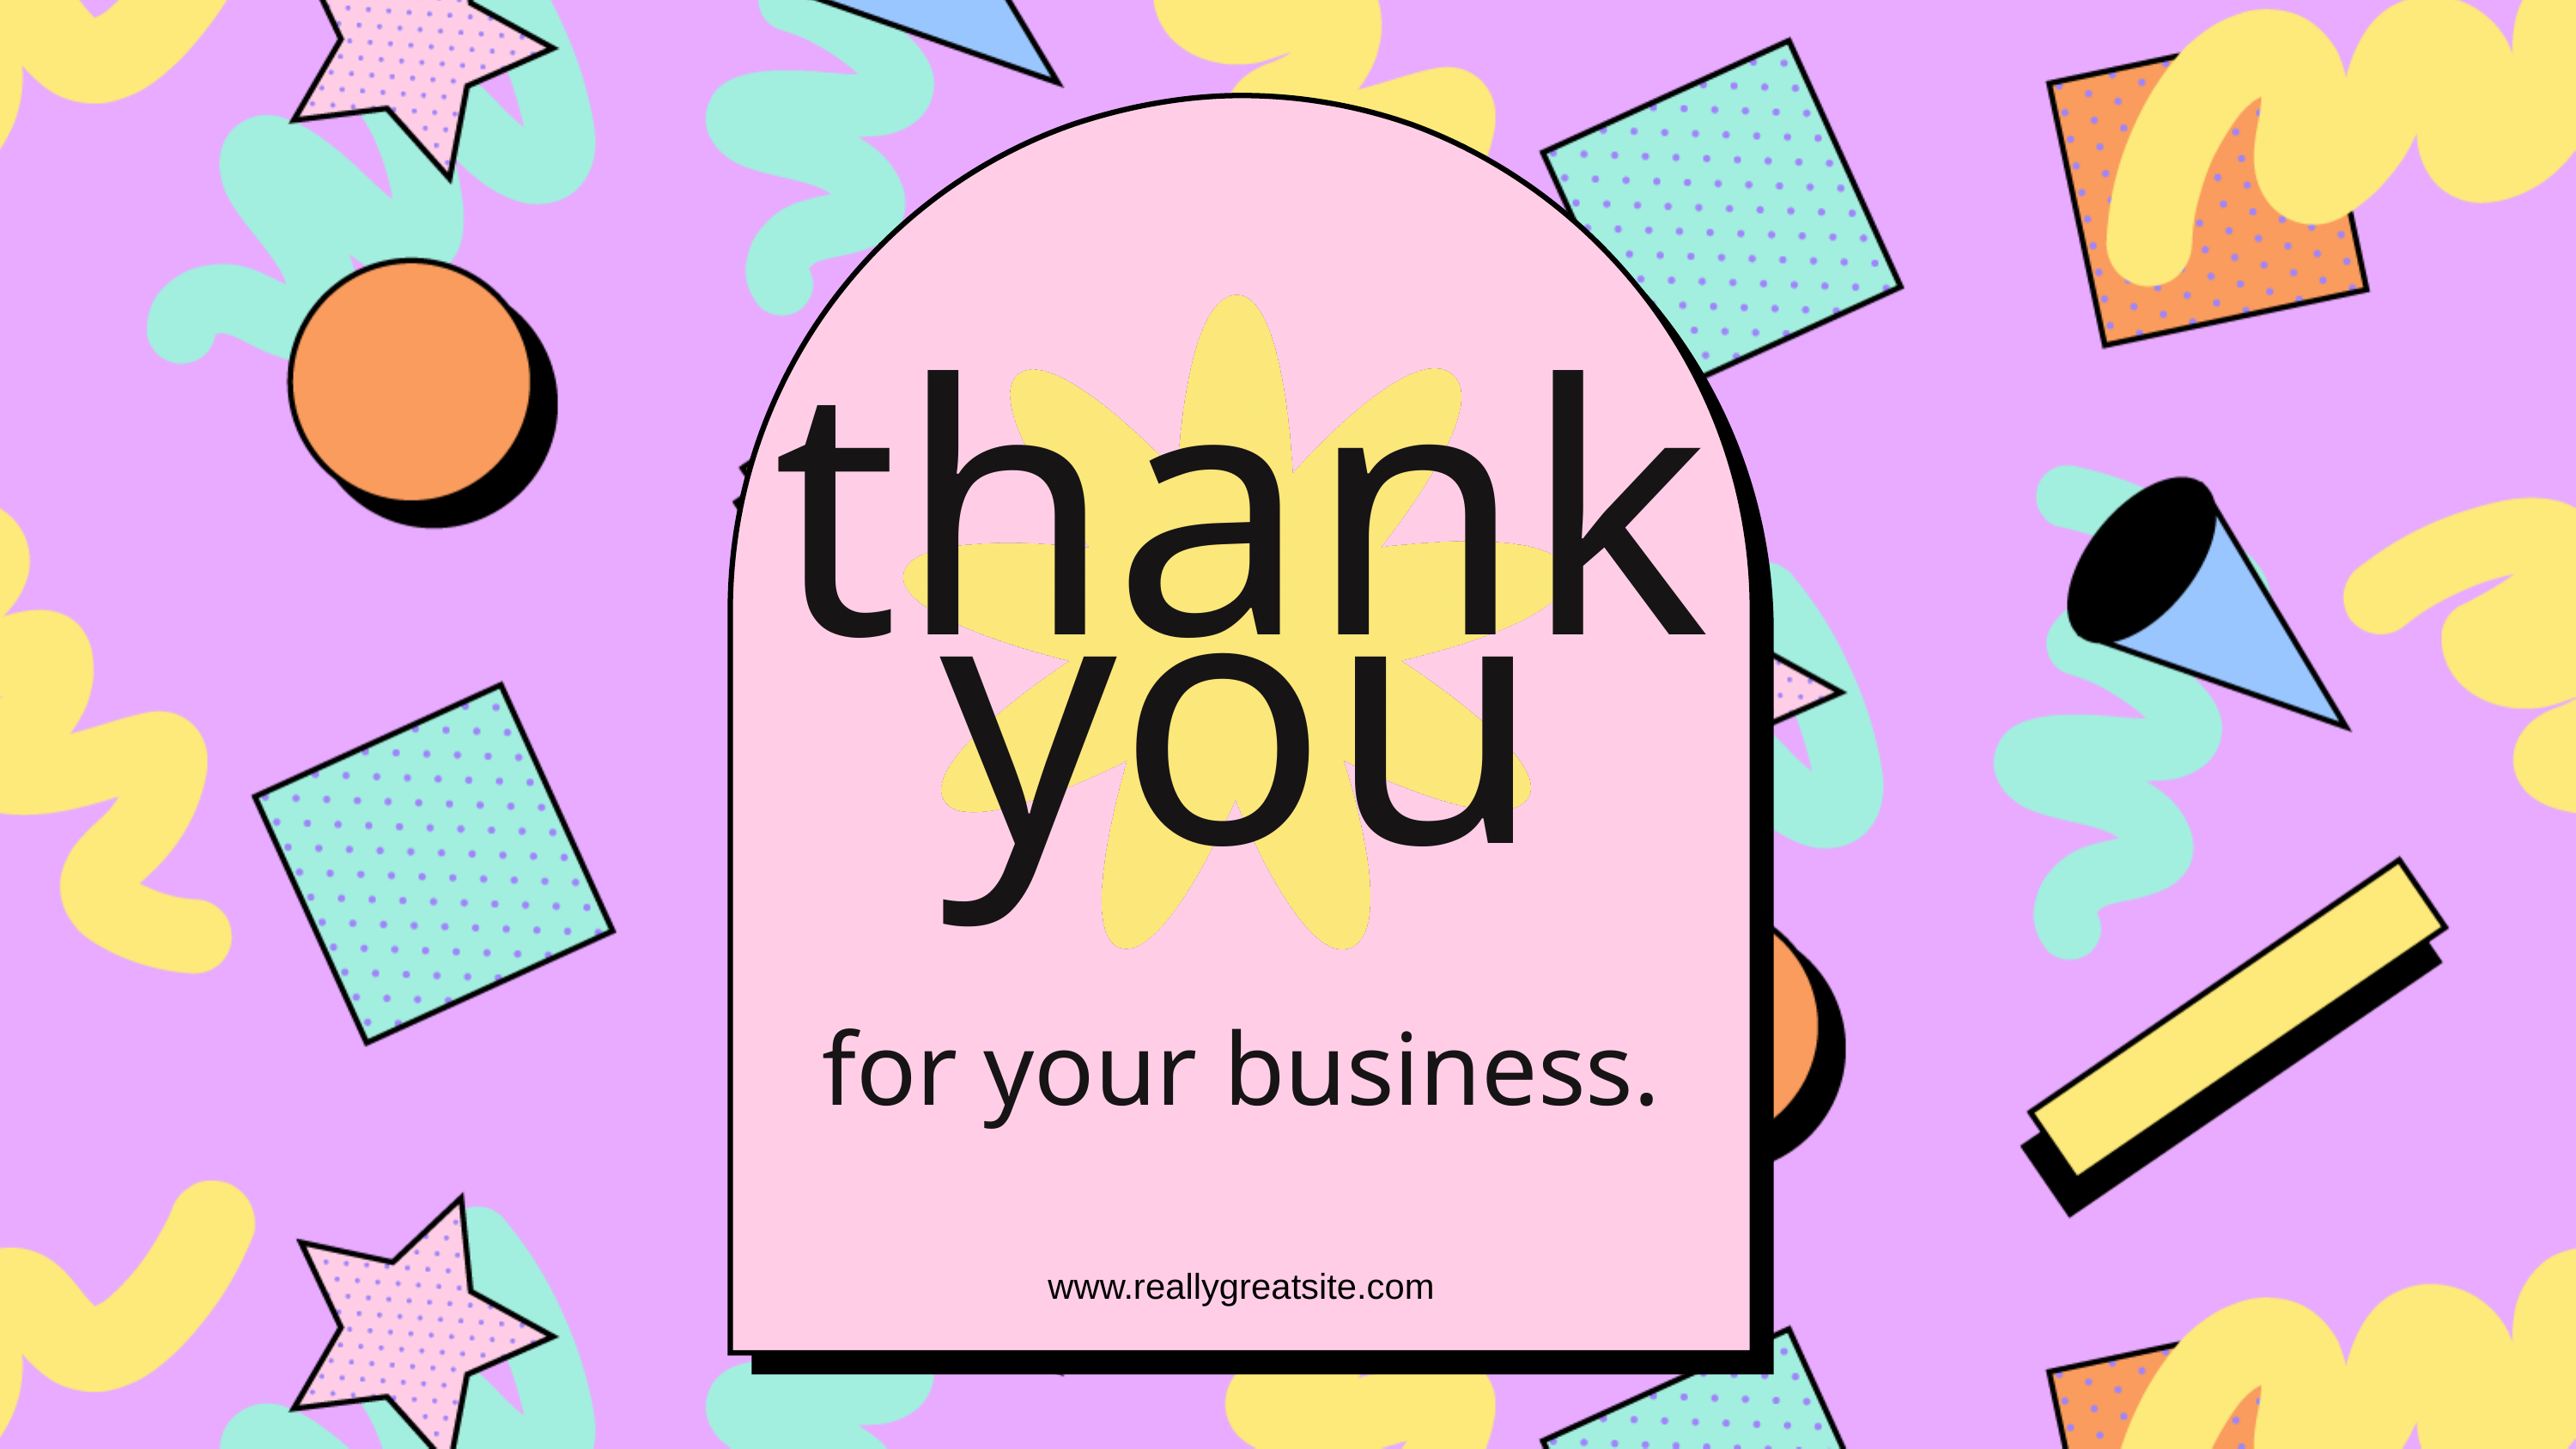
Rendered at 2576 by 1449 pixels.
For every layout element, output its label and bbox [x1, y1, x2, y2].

text_box [0, 0, 2576, 1449]
text_box [730, 94, 1753, 1354]
text_box [751, 117, 1774, 1375]
